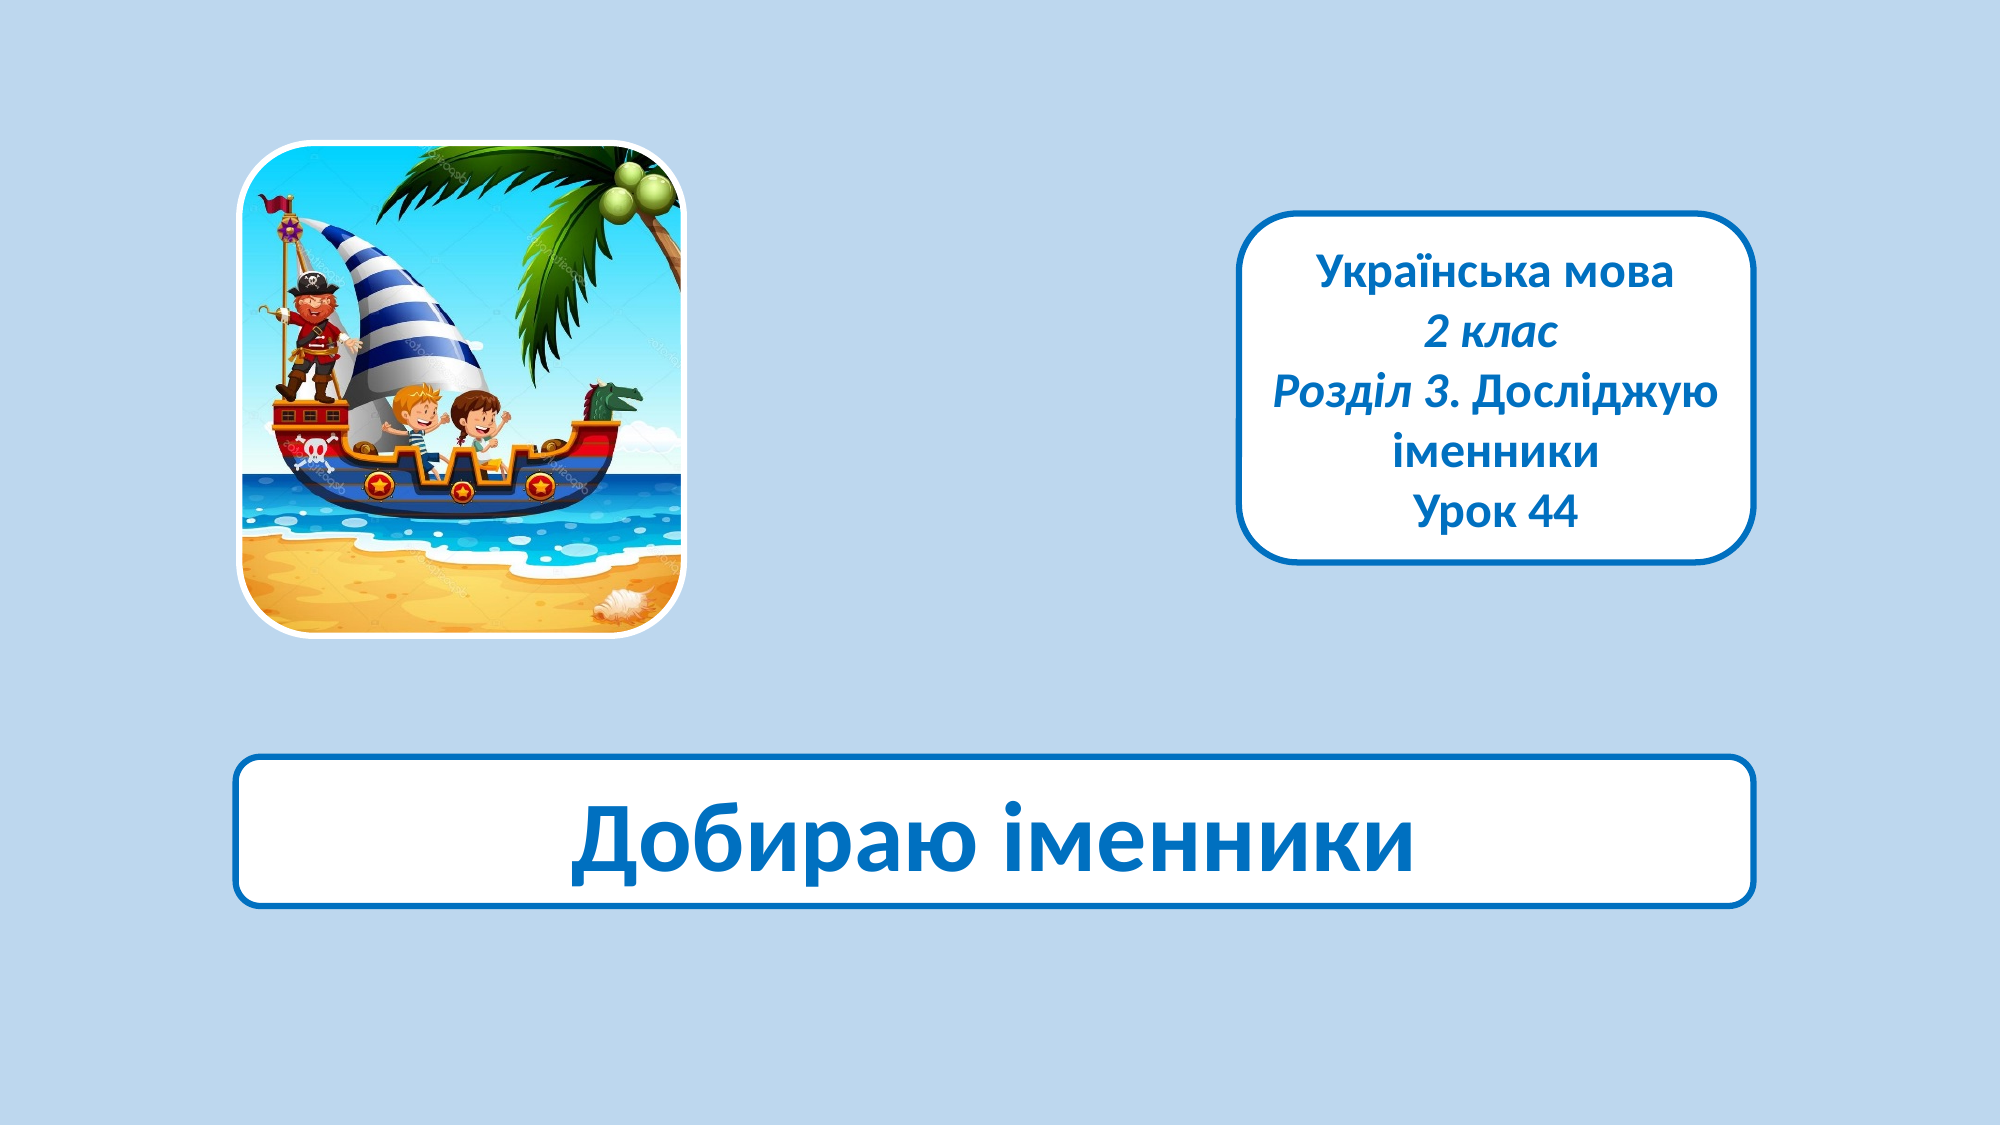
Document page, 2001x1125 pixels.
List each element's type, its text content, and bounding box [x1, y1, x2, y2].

text_box Добираю іменники [234, 755, 1755, 908]
picture [239, 142, 684, 636]
text_box Українська мова 2 клас Розділ 3. Досліджую іменники Урок 44 [1237, 212, 1755, 564]
